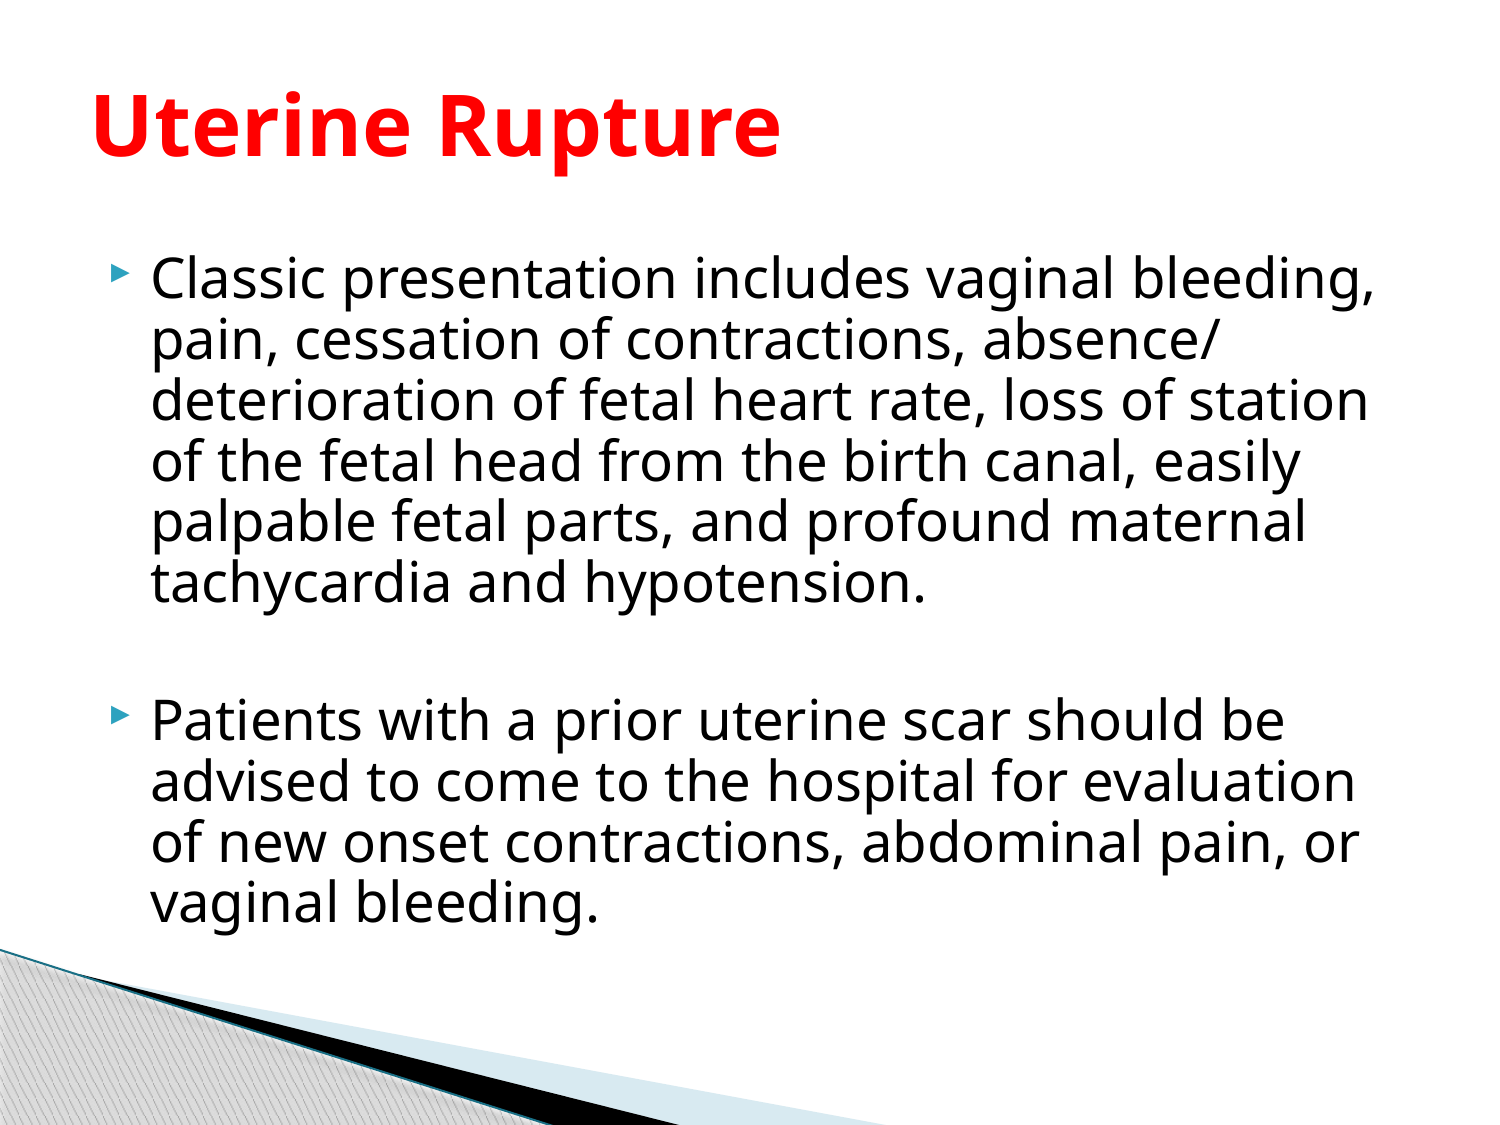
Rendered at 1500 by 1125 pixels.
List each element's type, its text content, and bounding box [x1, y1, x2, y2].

title Uterine Rupture [75, 45, 1425, 200]
list Classic presentation includes vaginal bleeding, pain, cessation of contractions, absence/ deterioration of fetal heart rate, loss of station of the fetal head from the birth canal, easily palpable fetal parts, and profound maternal tachycardia and hypotension. Patients with a prior uterine scar should be advised to come to the hospital for evaluation of new onset contractions, abdominal pain, or vaginal bleeding. [74, 242, 1426, 986]
